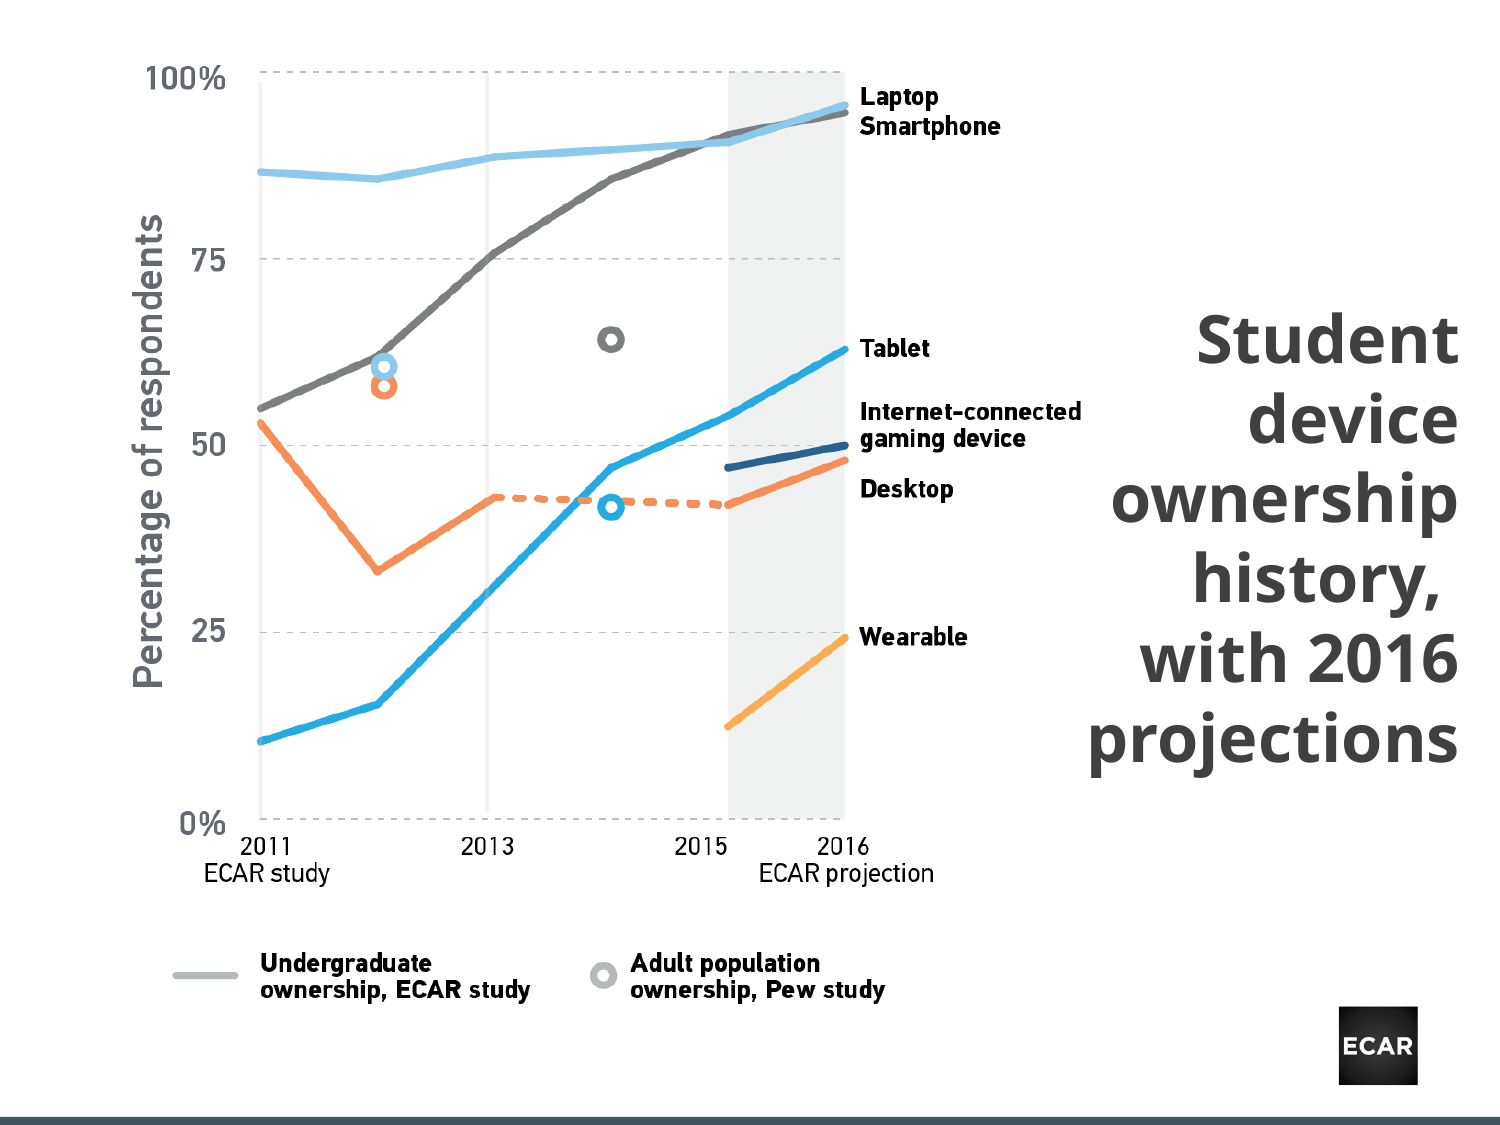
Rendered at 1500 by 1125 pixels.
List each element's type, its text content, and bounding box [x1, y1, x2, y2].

picture [0, 0, 1500, 1125]
title Student device ownership history, with 2016 projections [1152, 289, 1475, 821]
